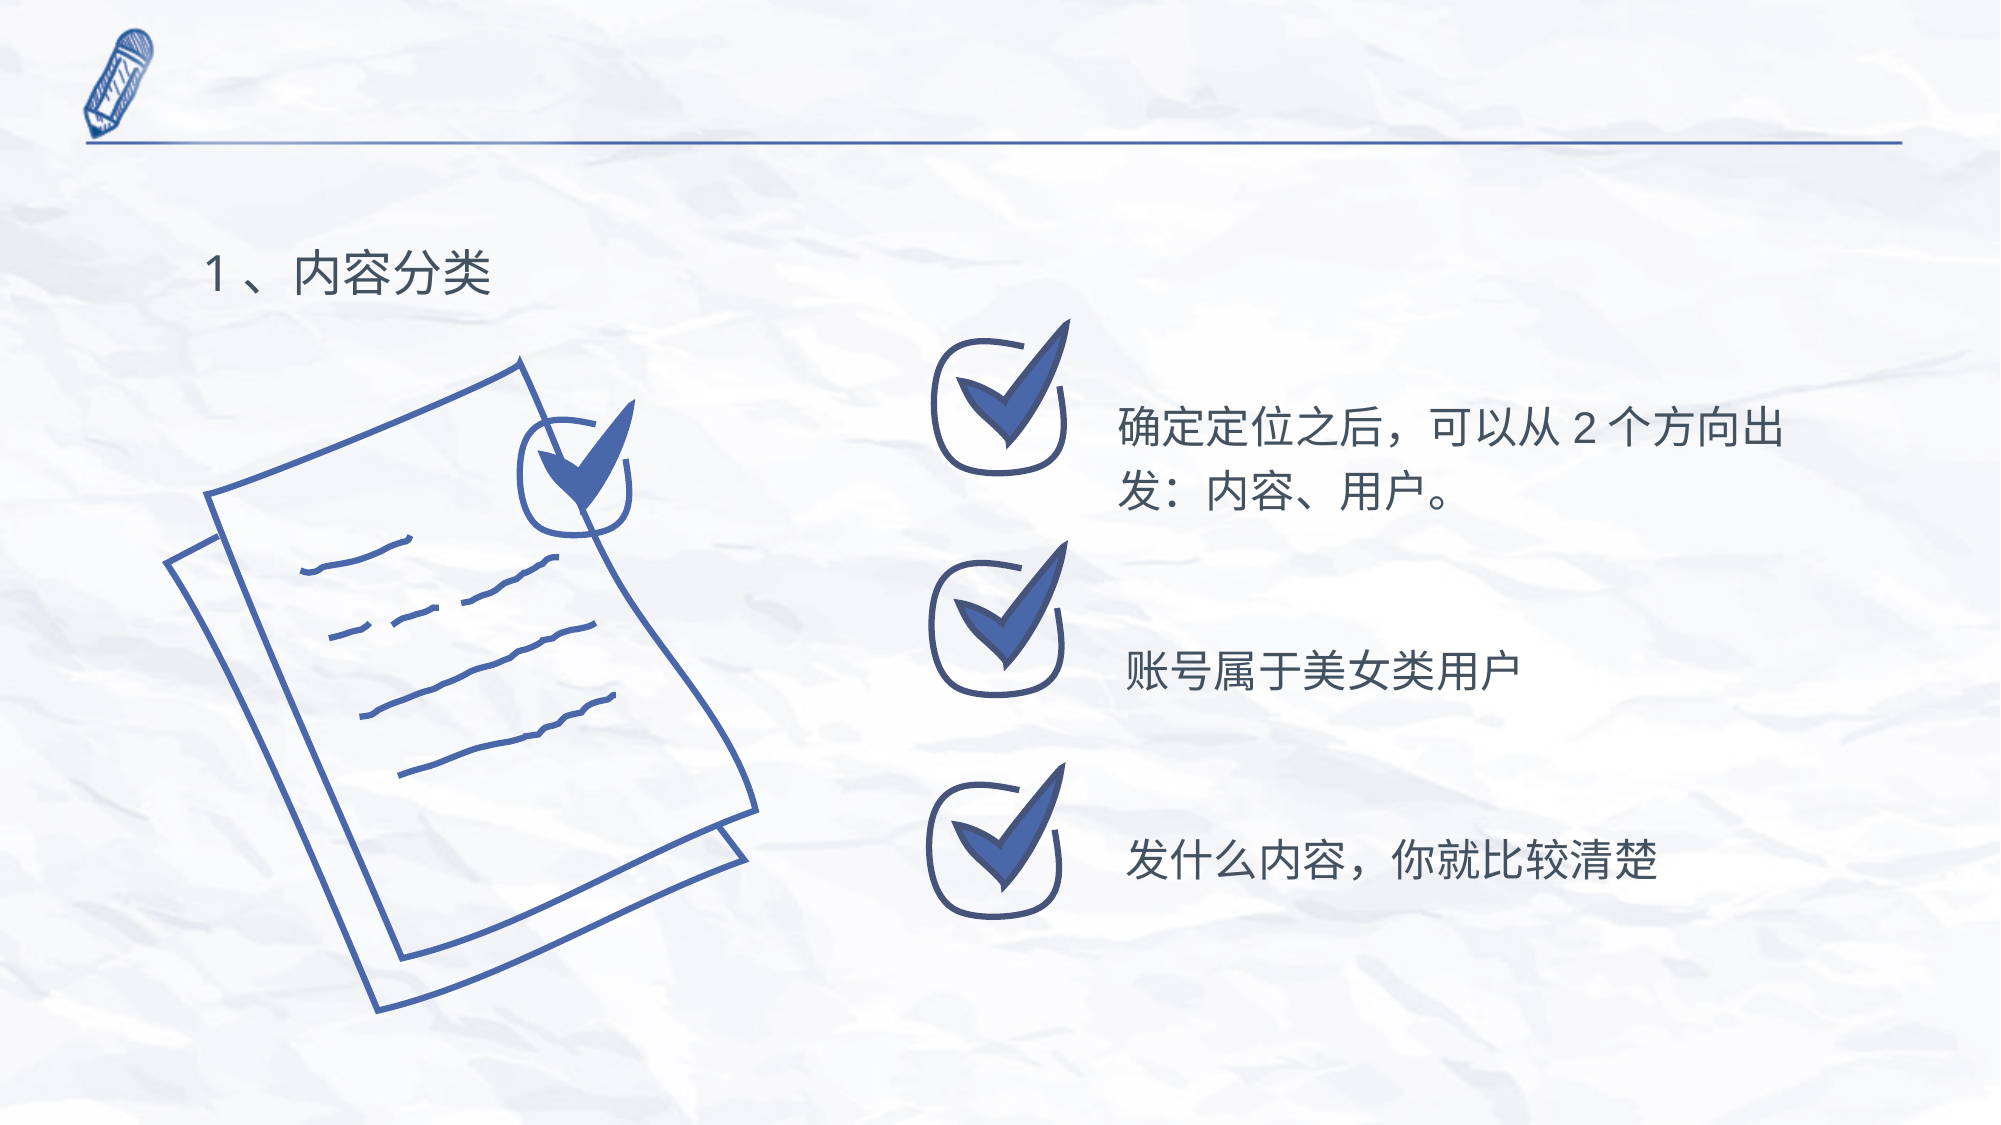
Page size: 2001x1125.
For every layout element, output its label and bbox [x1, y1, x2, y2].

picture [0, 3, 2000, 1122]
text_box [928, 767, 1062, 918]
text_box [196, 381, 725, 988]
text_box [931, 545, 1065, 696]
text_box [933, 324, 1067, 474]
